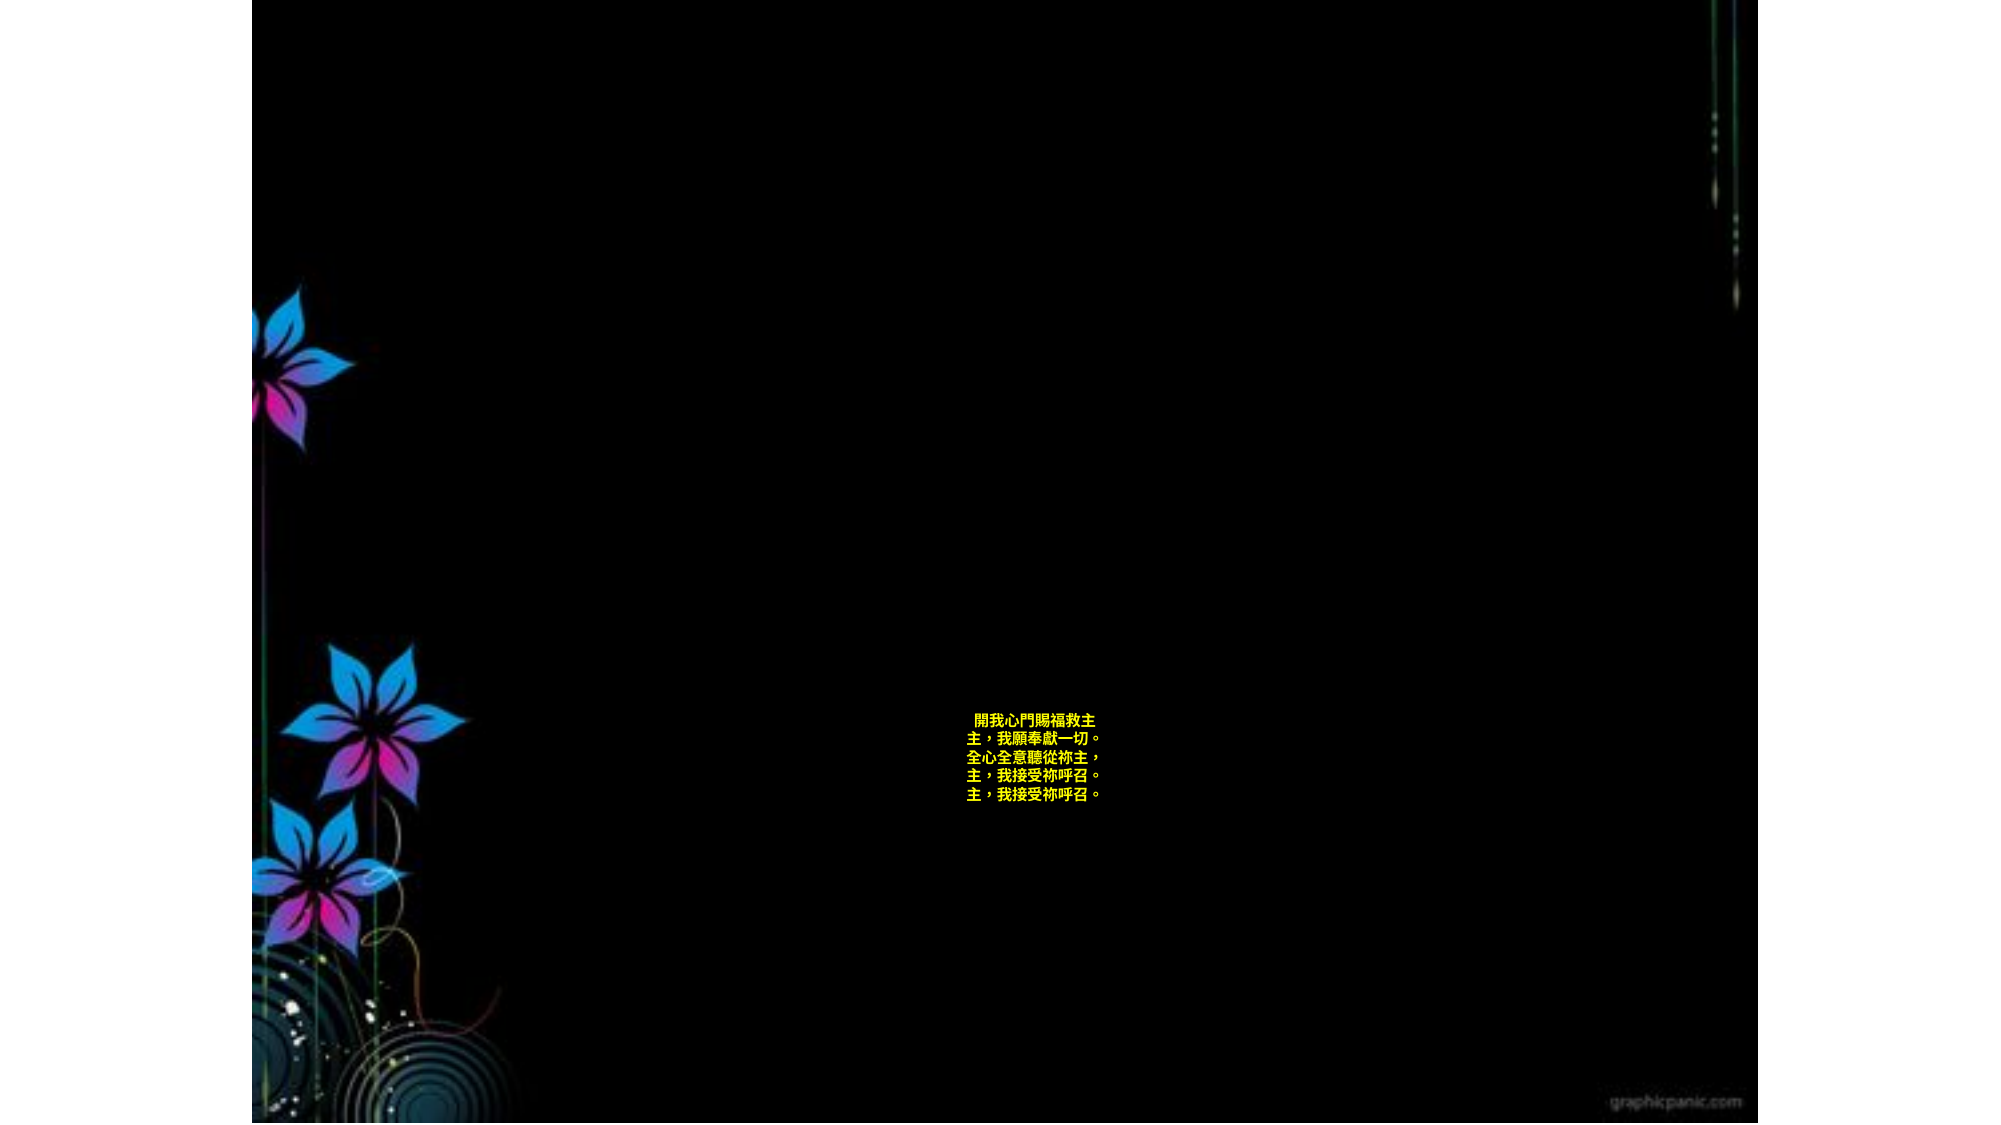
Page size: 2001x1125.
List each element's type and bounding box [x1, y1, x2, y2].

picture [251, 0, 1758, 1123]
